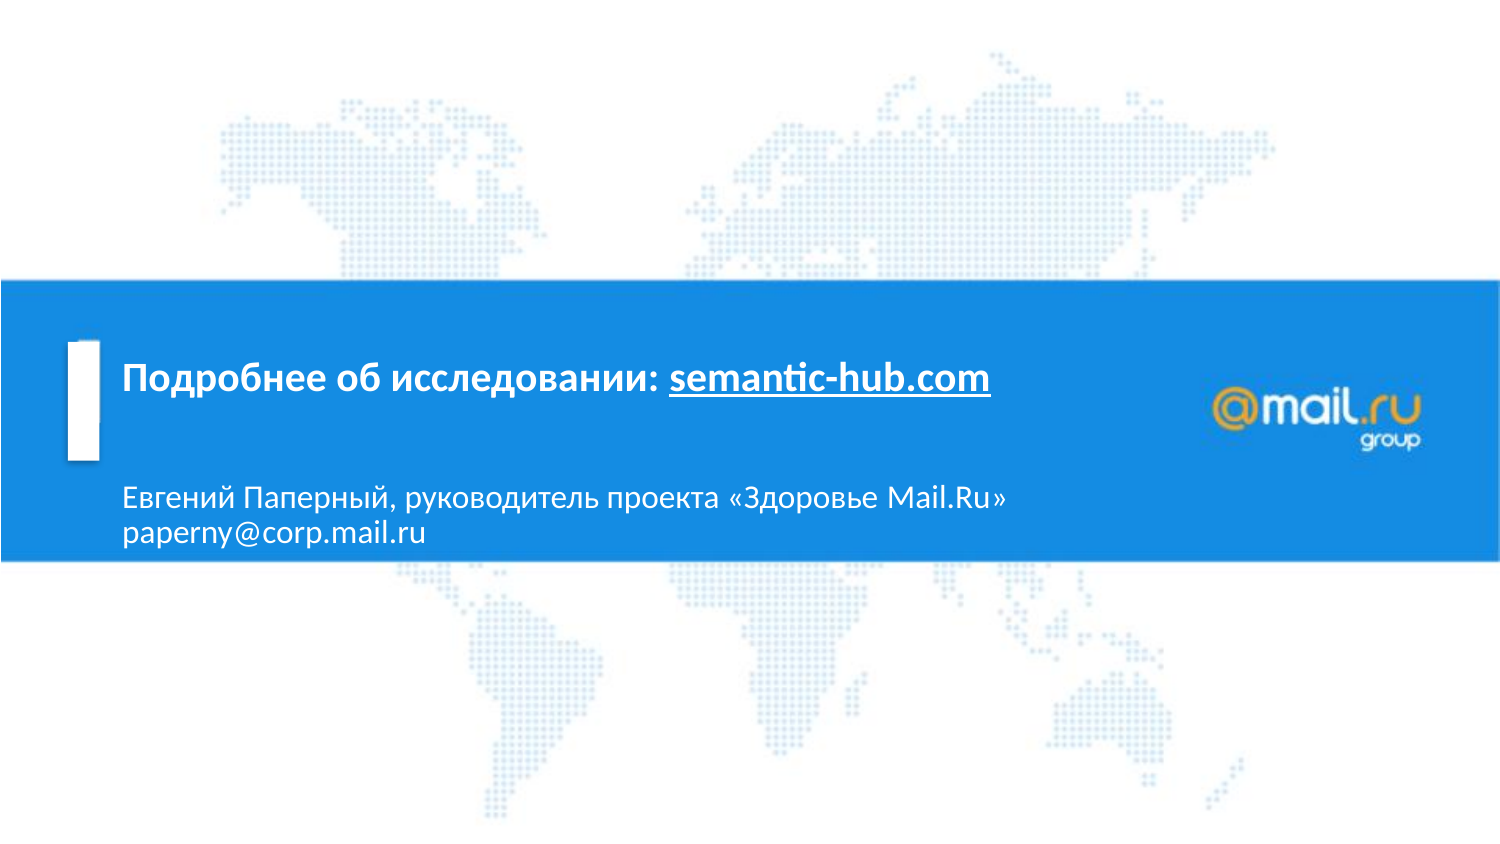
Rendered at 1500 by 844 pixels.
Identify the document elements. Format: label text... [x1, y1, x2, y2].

picture [1, 0, 1500, 844]
title Подробнее об исследовании: semantic-hub.com [107, 348, 1199, 477]
list Евгений Паперный, руководитель проекта «Здоровье Mail.Ru» paperny@corp.mail.ru [107, 478, 1119, 528]
